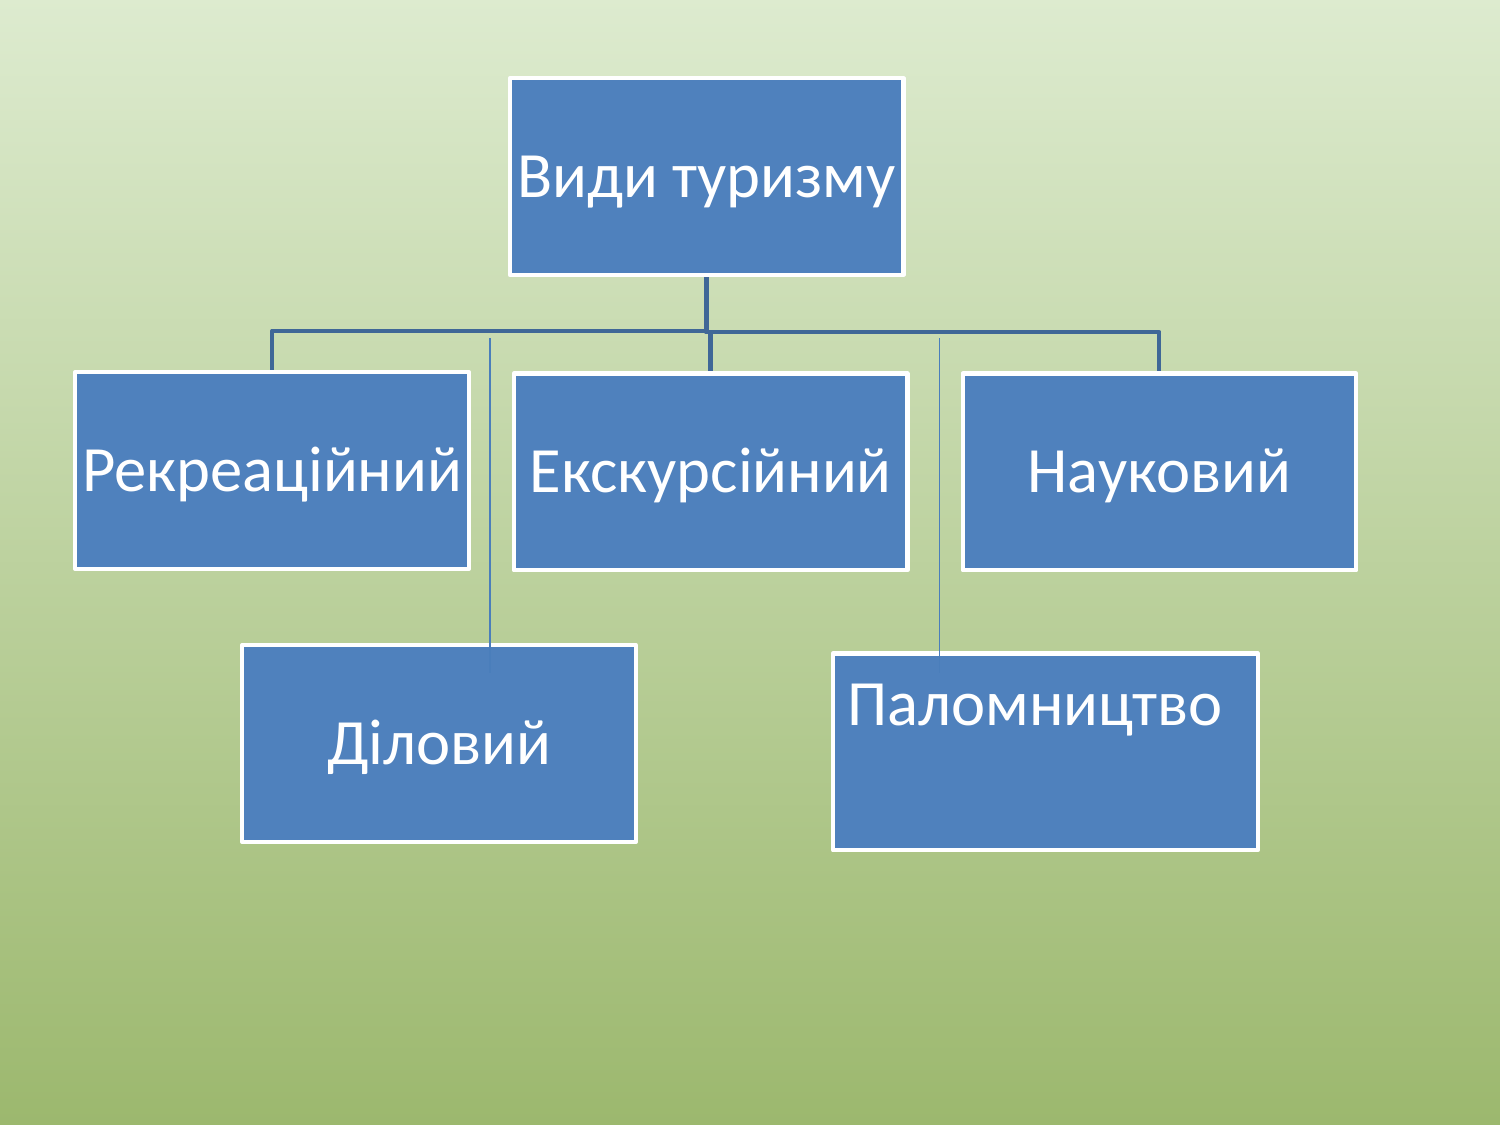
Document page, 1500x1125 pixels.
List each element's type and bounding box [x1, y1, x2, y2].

text_box [52, 77, 1400, 916]
text_box [808, 648, 1259, 851]
